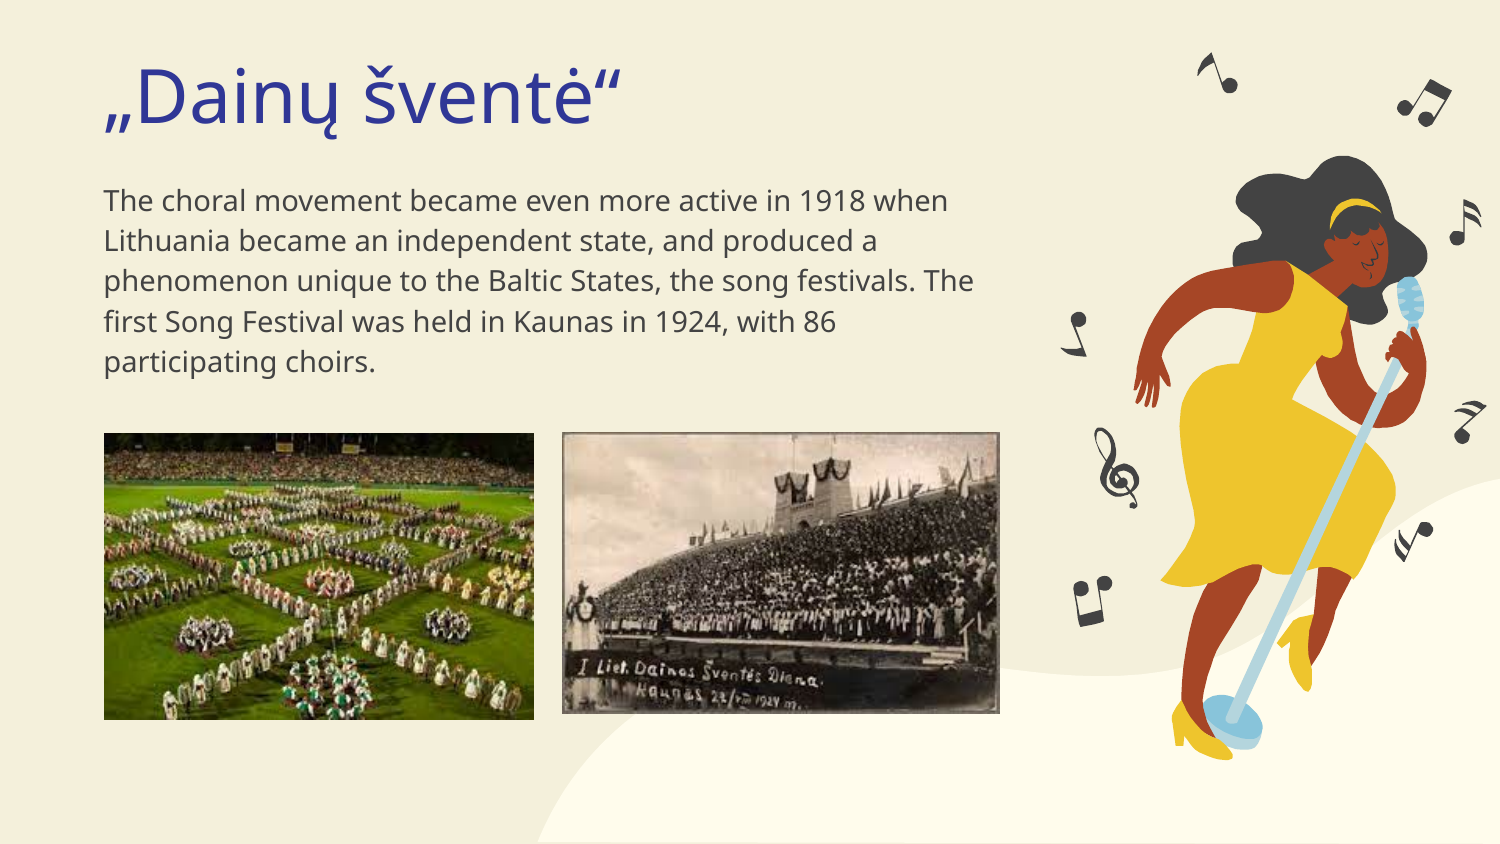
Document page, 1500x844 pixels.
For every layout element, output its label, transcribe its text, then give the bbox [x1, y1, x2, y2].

subtitle The choral movement became even more active in 1918 when Lithuania became an independent state, and produced a phenomenon unique to the Baltic States, the song festivals. The first Song Festival was held in Kaunas in 1924, with 86 participating choirs. [88, 162, 1001, 605]
picture [104, 433, 535, 720]
picture [561, 432, 1000, 715]
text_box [1060, 51, 1487, 761]
title „Dainų šventė“ [88, 49, 738, 138]
